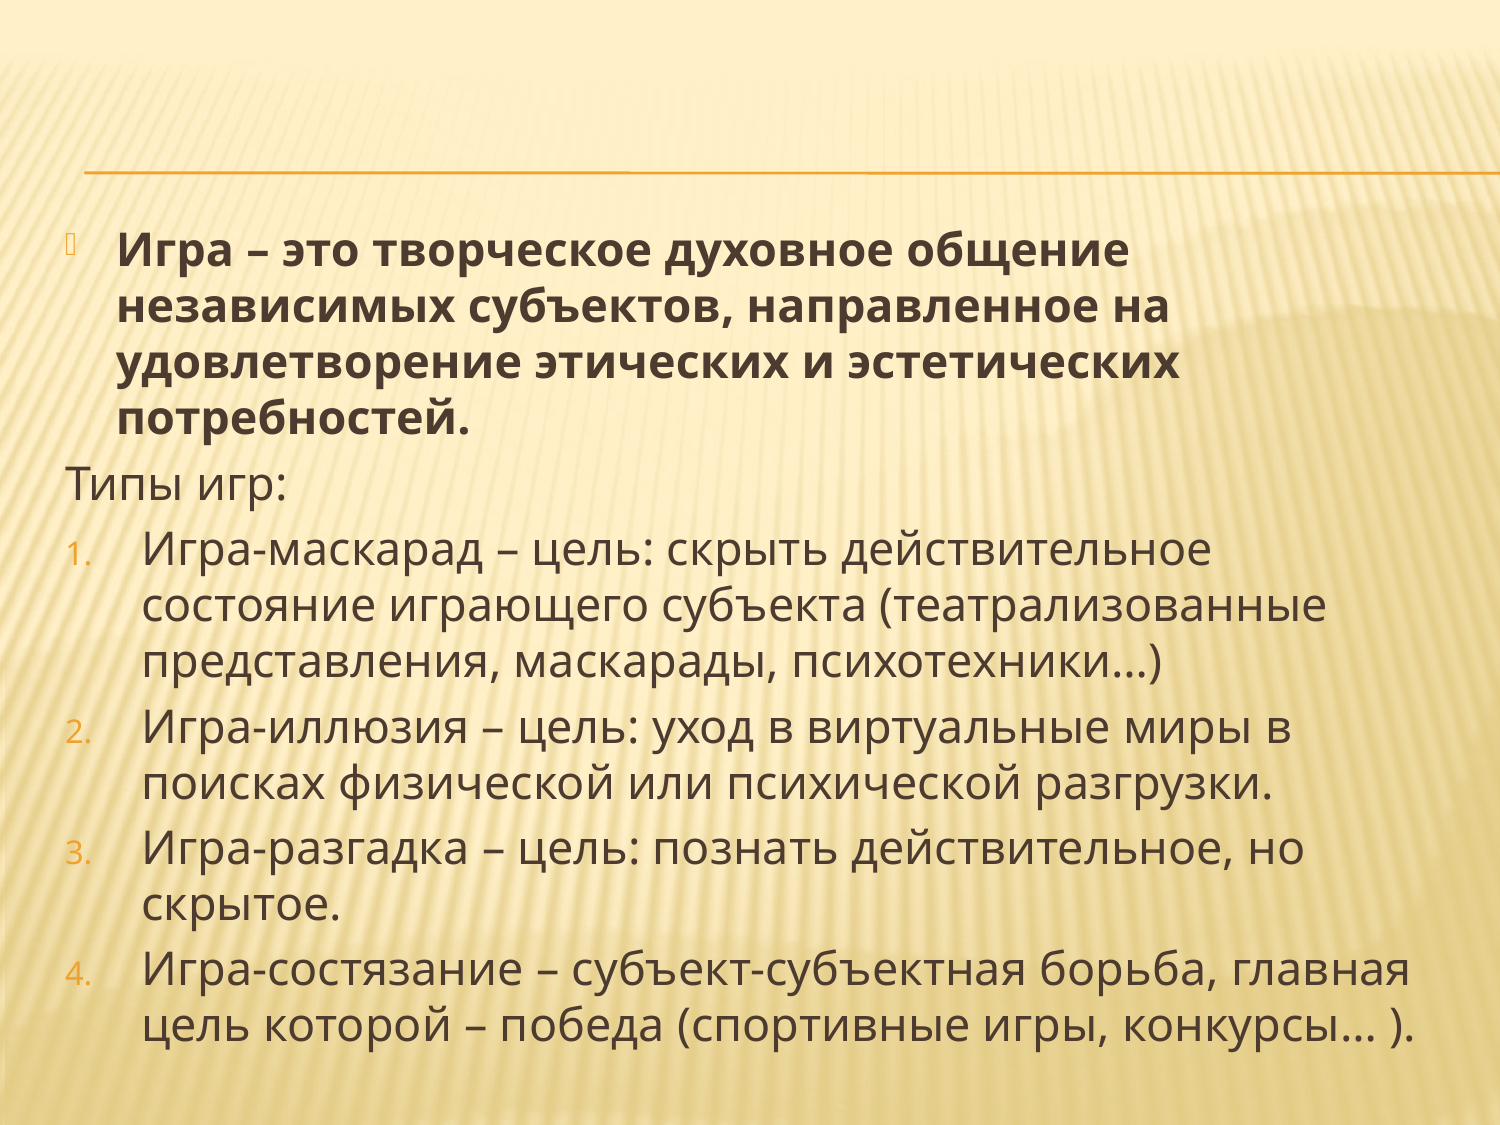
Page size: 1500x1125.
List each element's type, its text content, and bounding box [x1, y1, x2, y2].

list Игра – это творческое духовное общение независимых субъектов, направленное на удовлетворение этических и эстетических потребностей. Типы игр: Игра-маскарад – цель: скрыть действительное состояние играющего субъекта (театрализованные представления, маскарады, психотехники…) Игра-иллюзия – цель: уход в виртуальные миры в поисках физической или психической разгрузки. Игра-разгадка – цель: познать действительное, но скрытое. Игра-состязание – субъект-субъектная борьба, главная цель которой – победа (спортивные игры, конкурсы… ). [49, 212, 1476, 1063]
